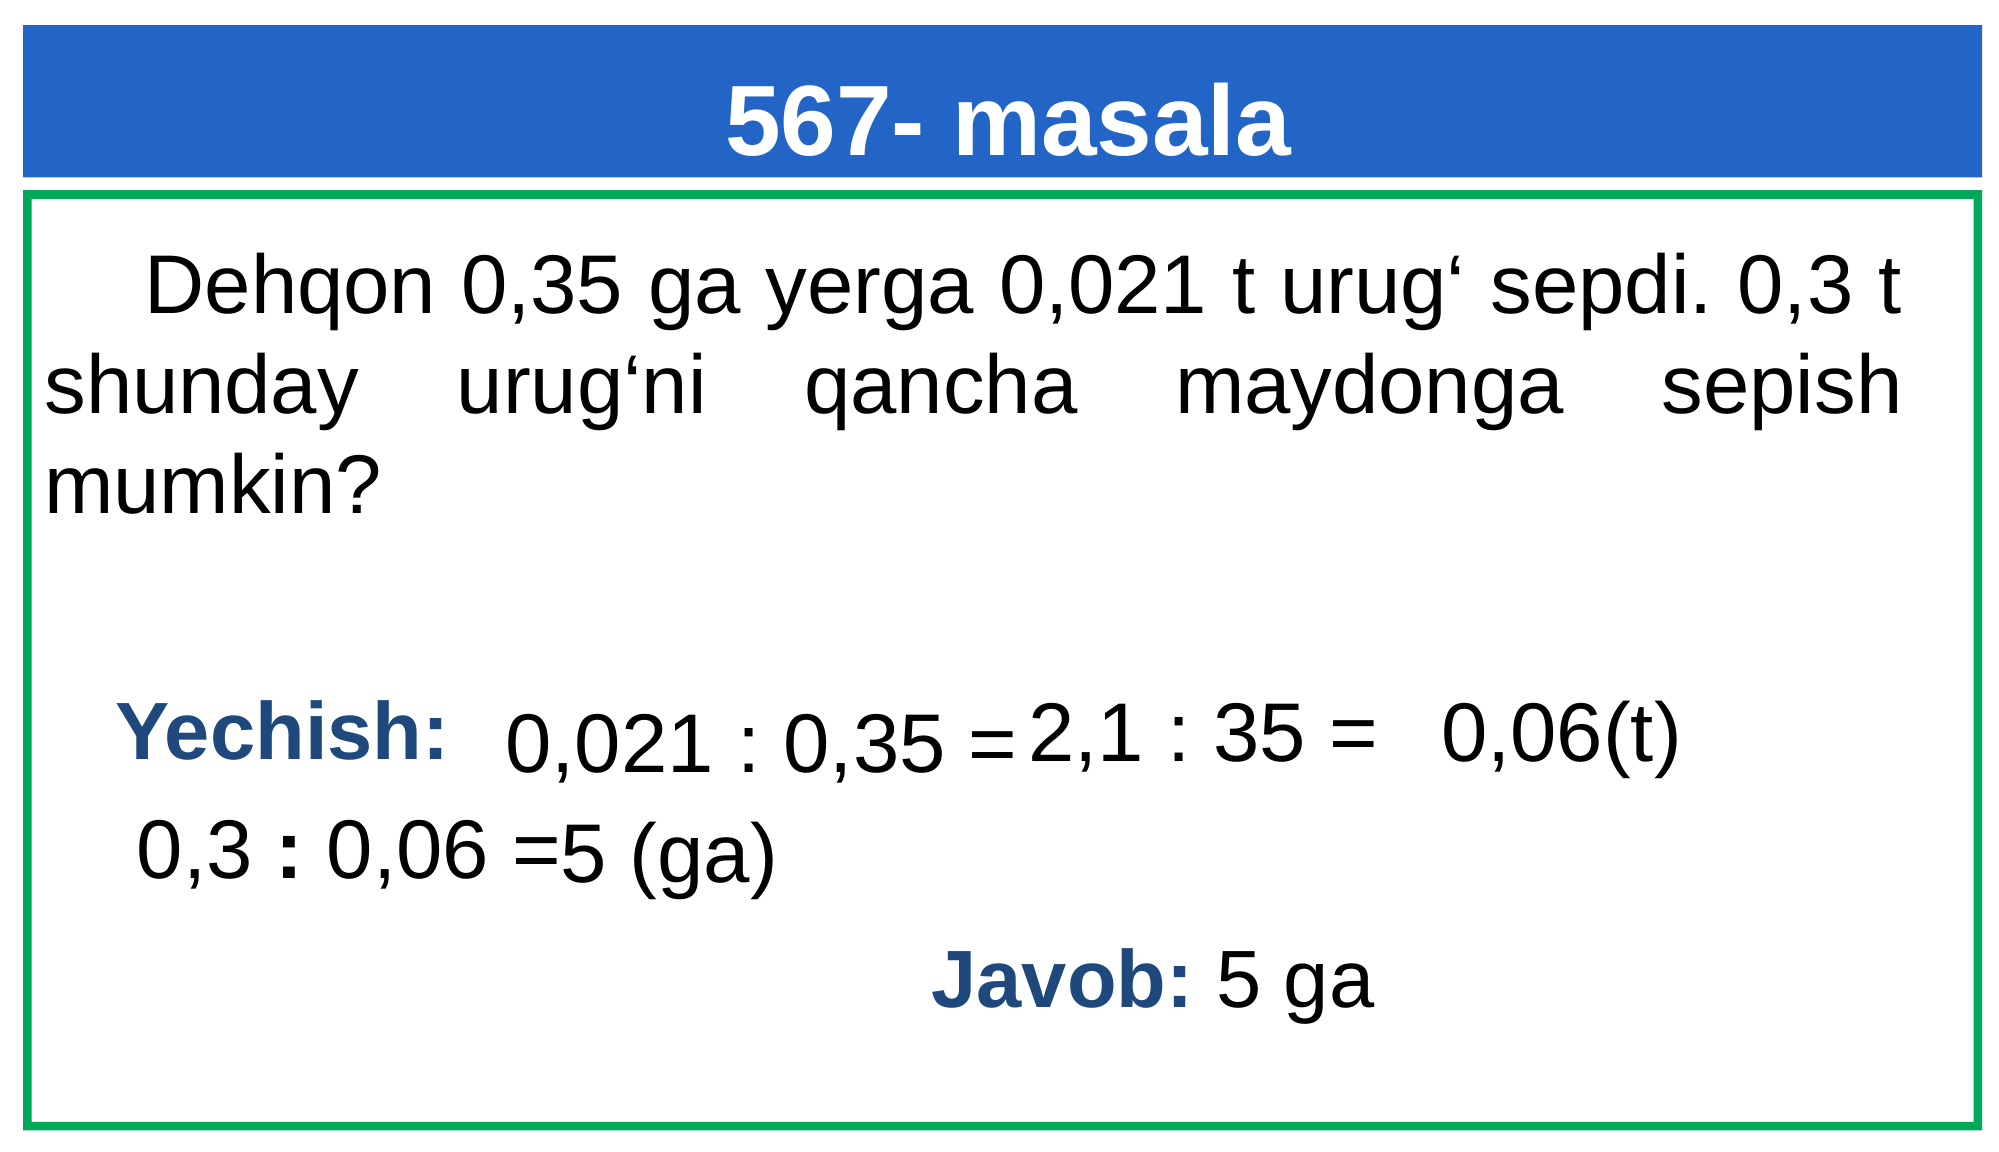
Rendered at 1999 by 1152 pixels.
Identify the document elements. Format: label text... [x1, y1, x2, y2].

text_box 2,1 : 35 = [1013, 670, 1393, 785]
text_box 0,3 : 0,06 = [122, 788, 576, 903]
text_box 5 (ga) [545, 791, 793, 906]
text_box Dehqon 0,35 ga yerga 0,021 t urug‘ sepdi. 0,3 t shunday urug‘ni qancha maydonga sepish mumkin? [29, 222, 1918, 538]
text_box Yechish: [100, 671, 621, 784]
text_box 567- masala [710, 48, 1307, 184]
text_box 0,06(t) [1426, 670, 1697, 785]
text_box Javob: 5 ga [916, 918, 1703, 1031]
text_box 0,021 : 0,35 = [490, 681, 1033, 797]
